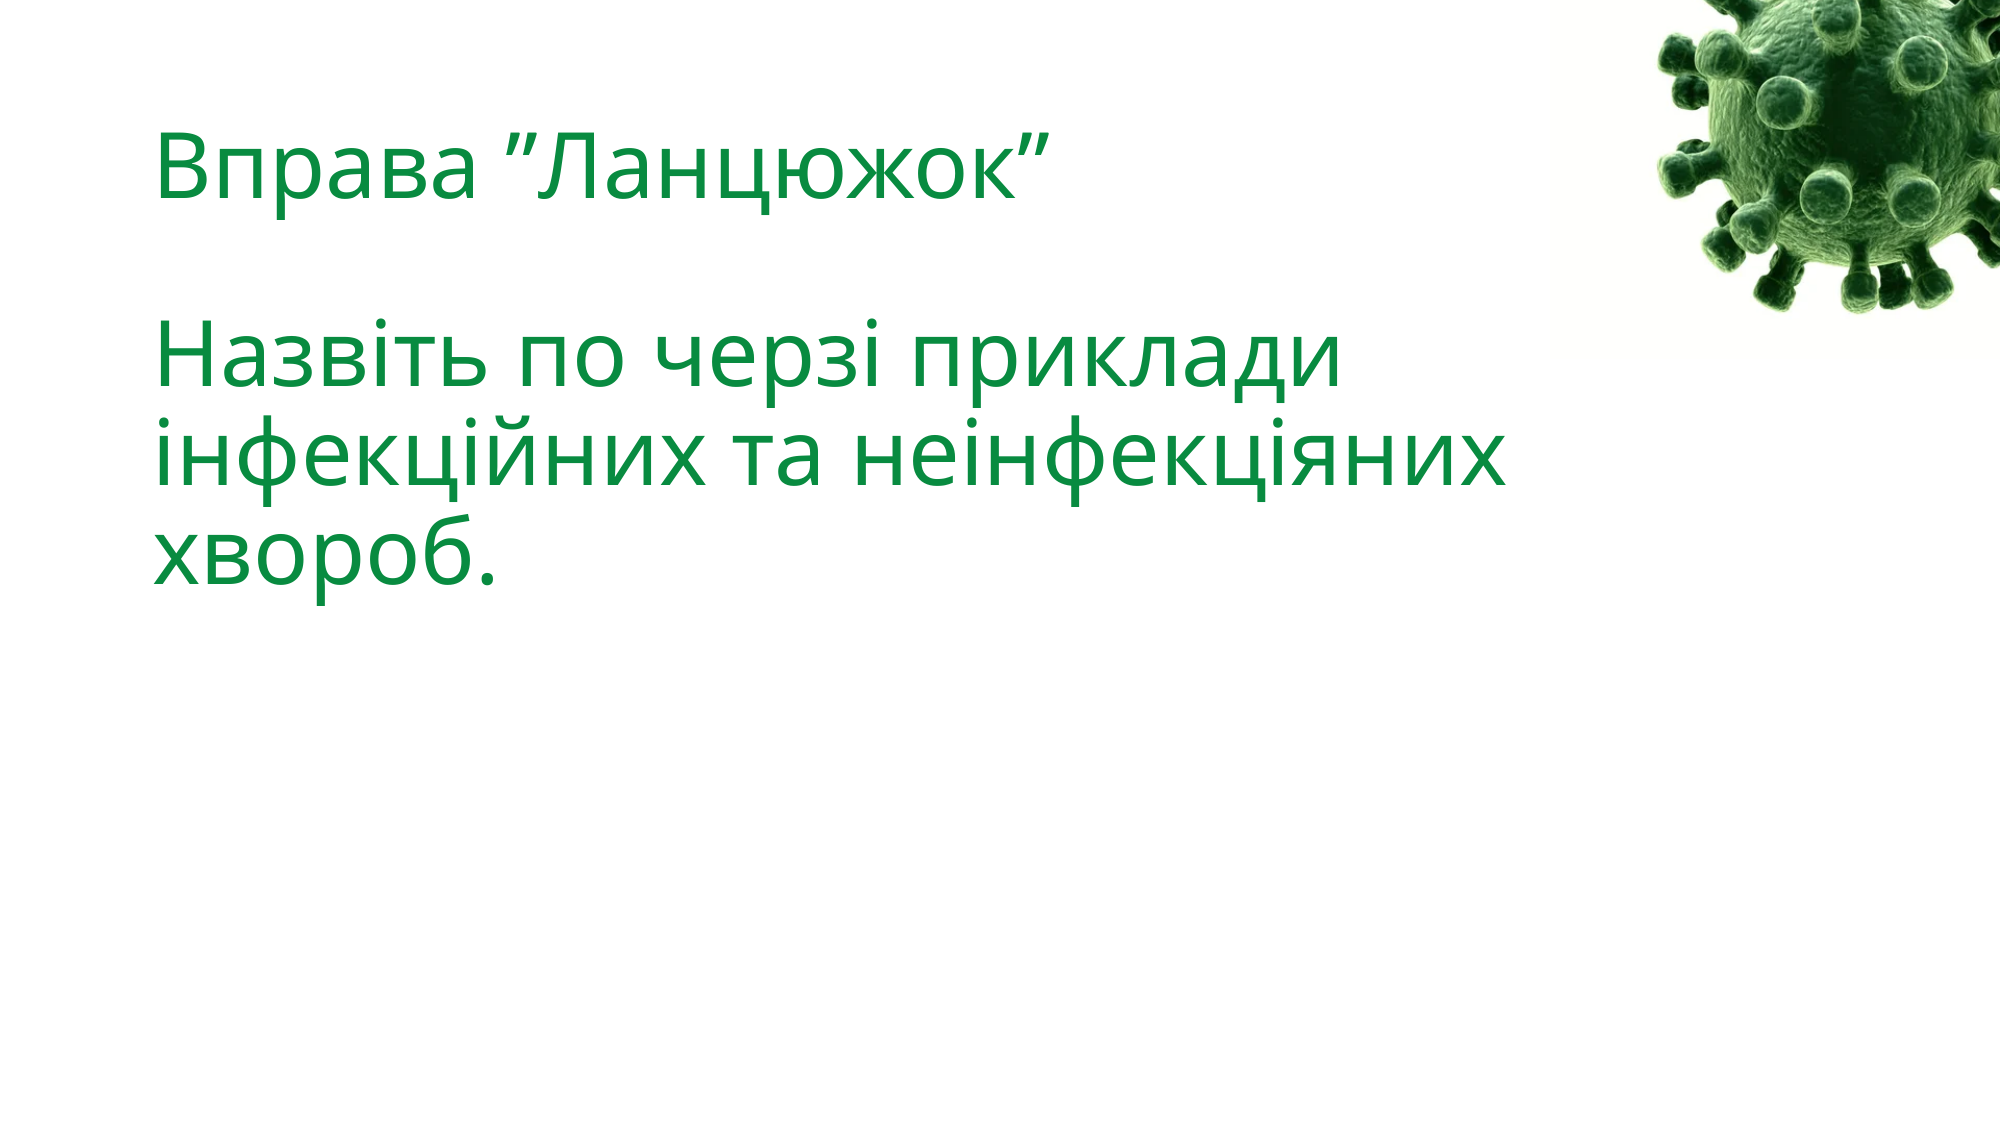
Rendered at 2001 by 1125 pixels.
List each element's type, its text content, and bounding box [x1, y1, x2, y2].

title Вправа ”Ланцюжок” [137, 59, 1863, 278]
picture [1550, 0, 2000, 359]
list Назвіть по черзі приклади інфекційних та неінфекціяних хвороб. [137, 299, 1863, 1014]
